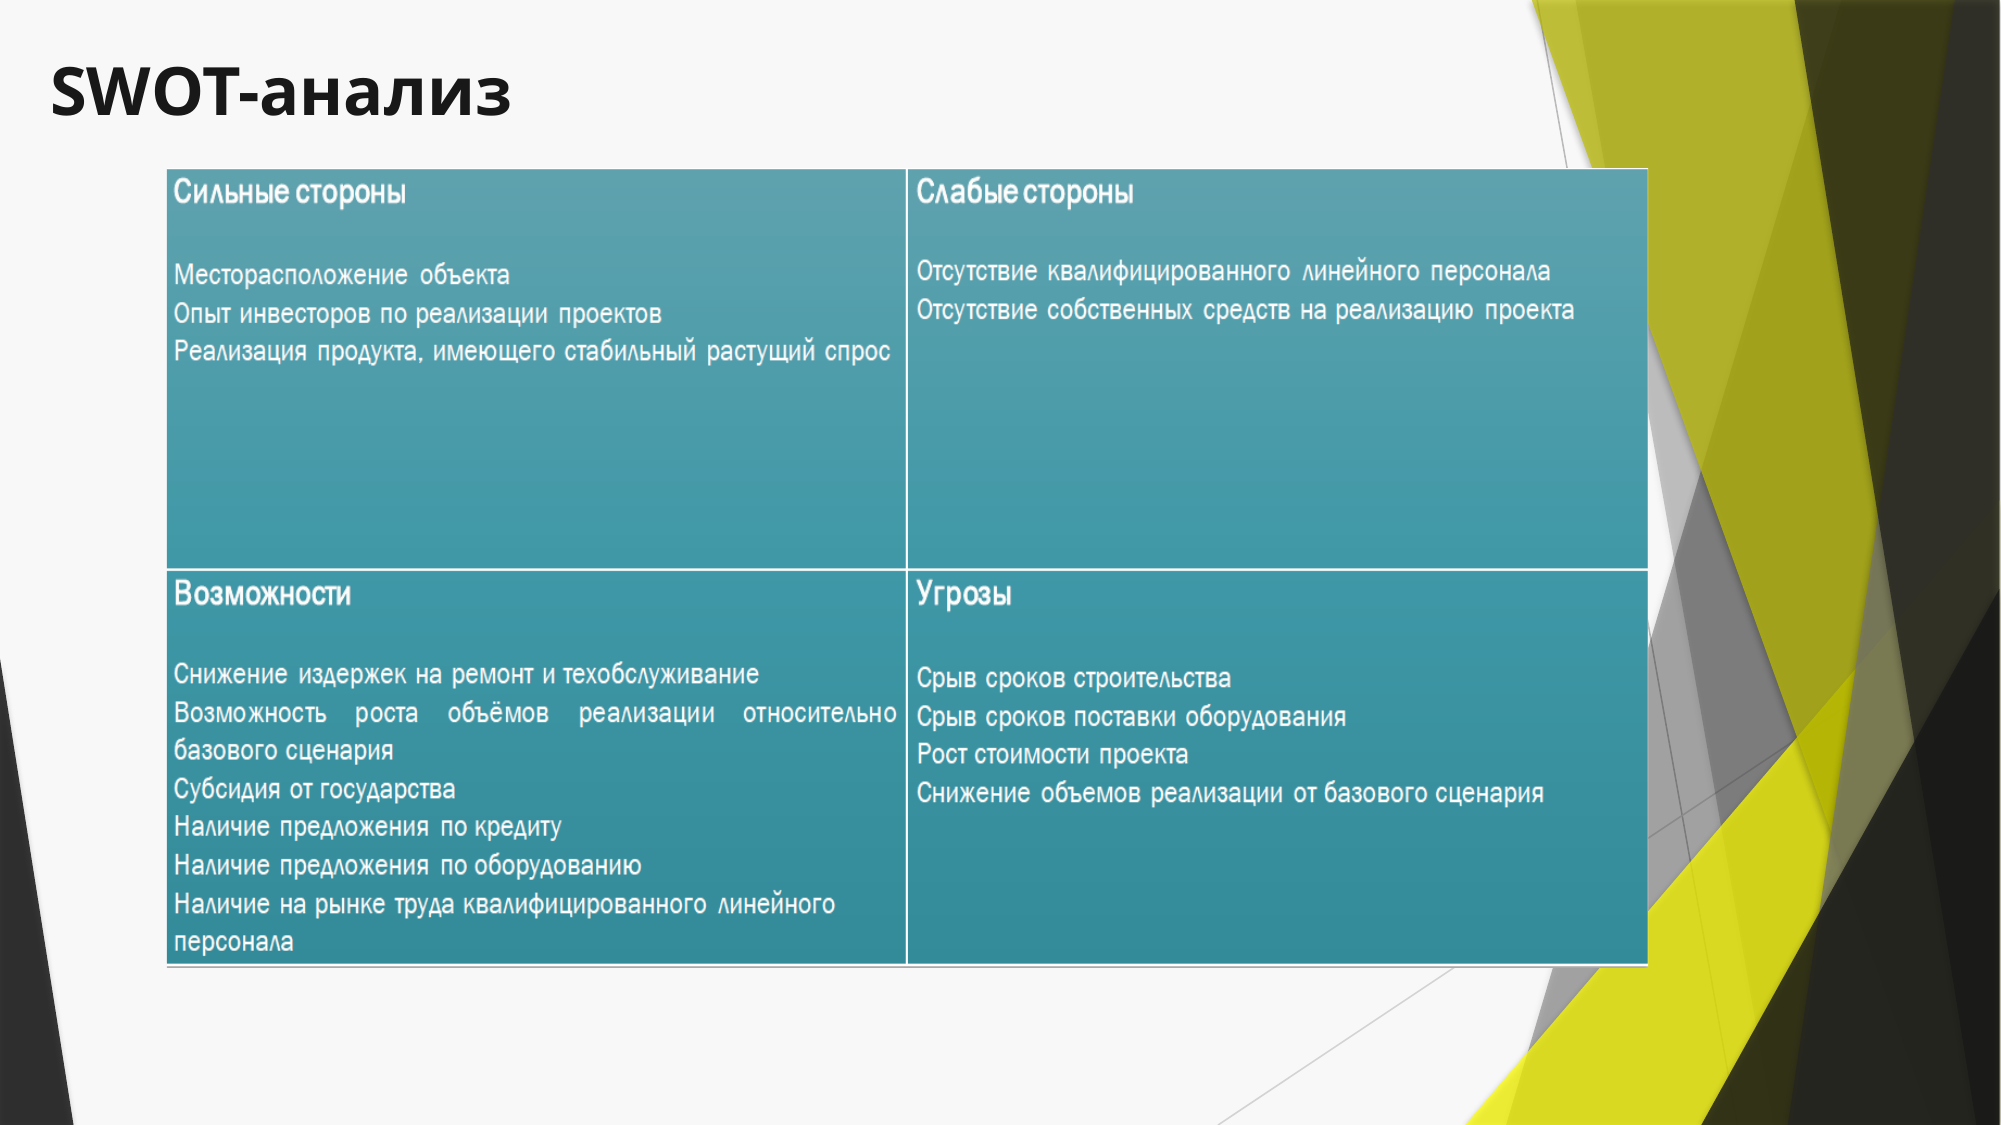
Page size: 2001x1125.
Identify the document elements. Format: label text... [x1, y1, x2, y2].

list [166, 167, 1649, 968]
title SWOT-анализ [35, 41, 1446, 105]
